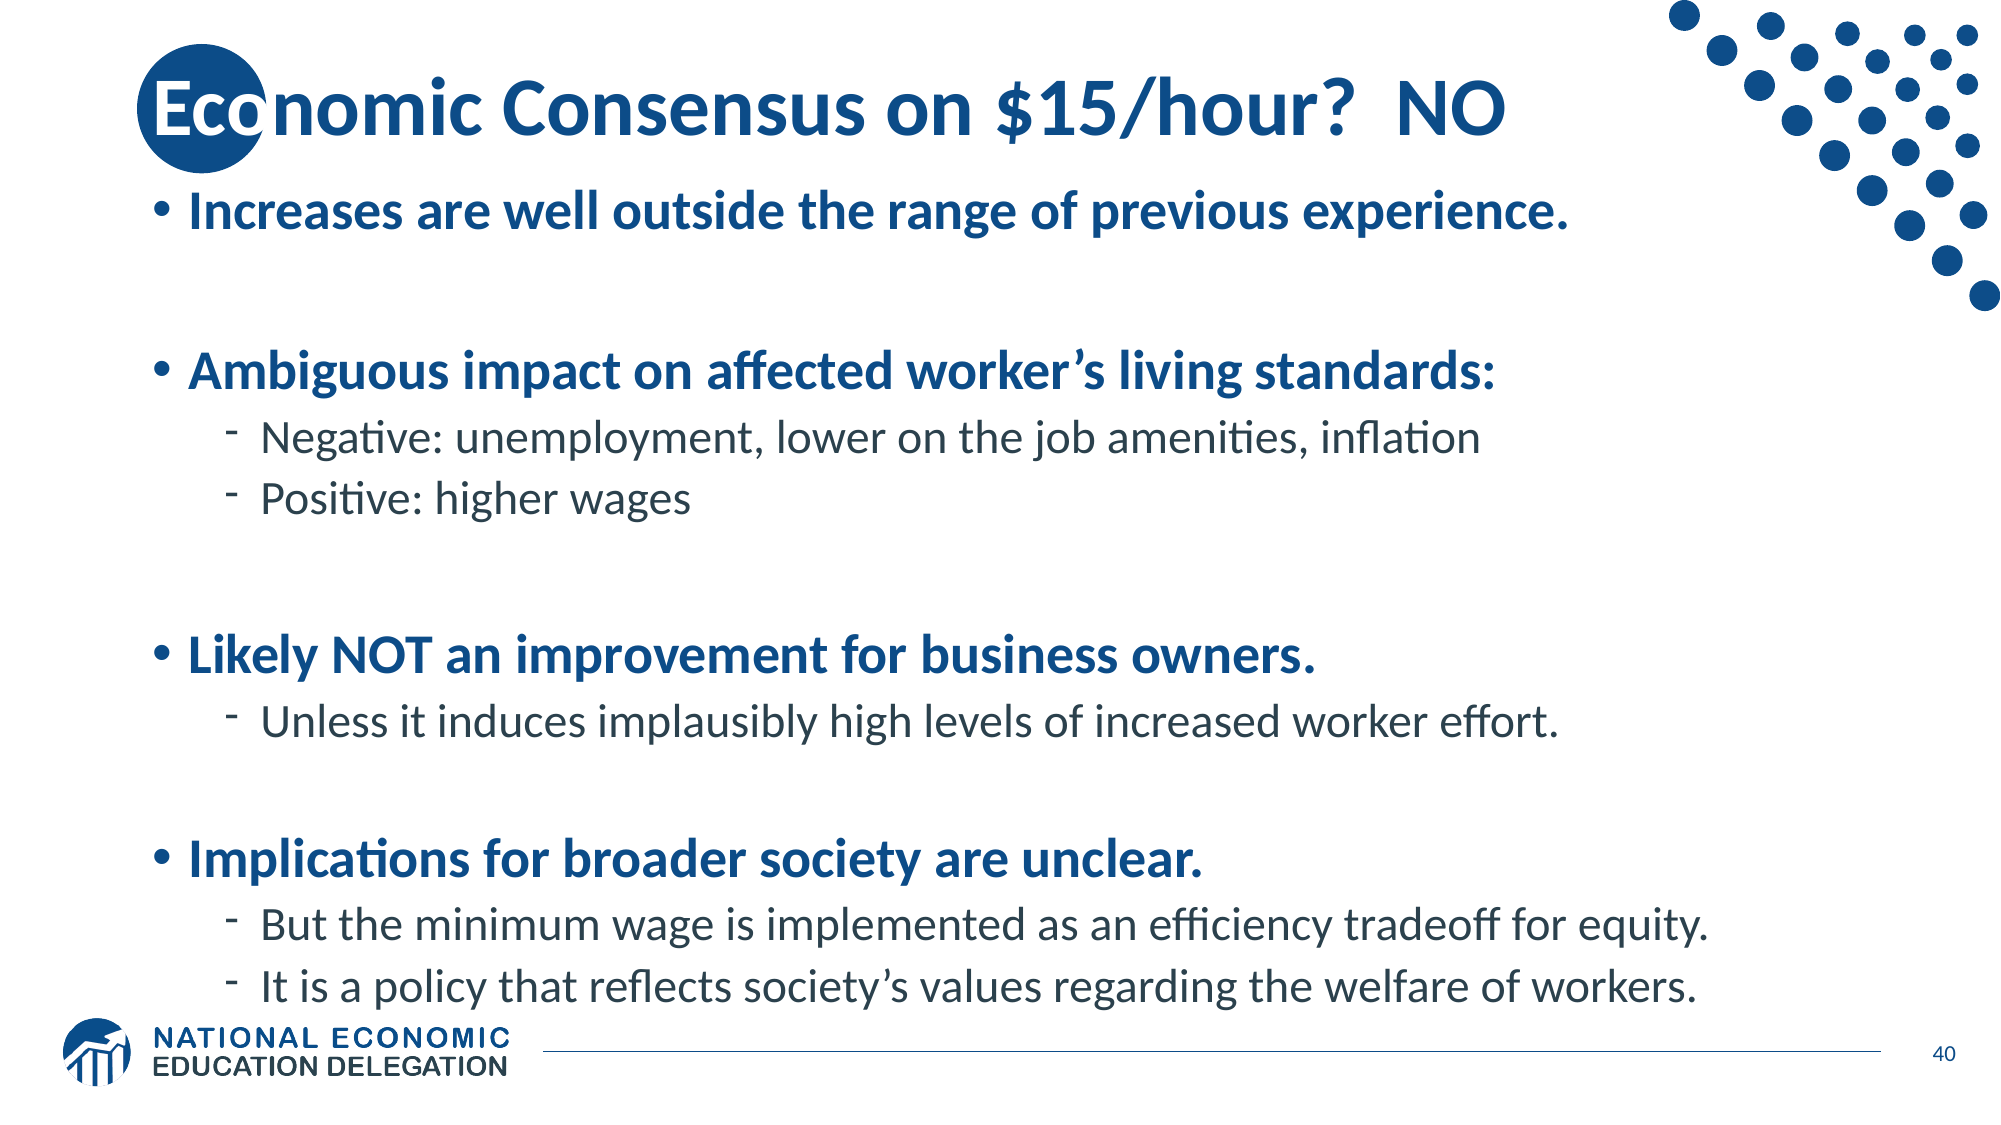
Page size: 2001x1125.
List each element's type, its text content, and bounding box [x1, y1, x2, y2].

title Economic Consensus on $15/hour? NO [137, 0, 1863, 171]
list Increases are well outside the range of previous experience. Ambiguous impact on affected worker’s living standards: Negative: unemployment, lower on the job amenities, inflation Positive: higher wages Likely NOT an improvement for business owners. Unless it induces implausibly high levels of increased worker effort. Implications for broader society are unclear. But the minimum wage is implemented as an efficiency tradeoff for equity. It is a policy that reflects society’s values regarding the welfare of workers. [137, 171, 1863, 1022]
picture [55, 1013, 520, 1091]
slide_number 40 [1521, 1022, 1972, 1082]
